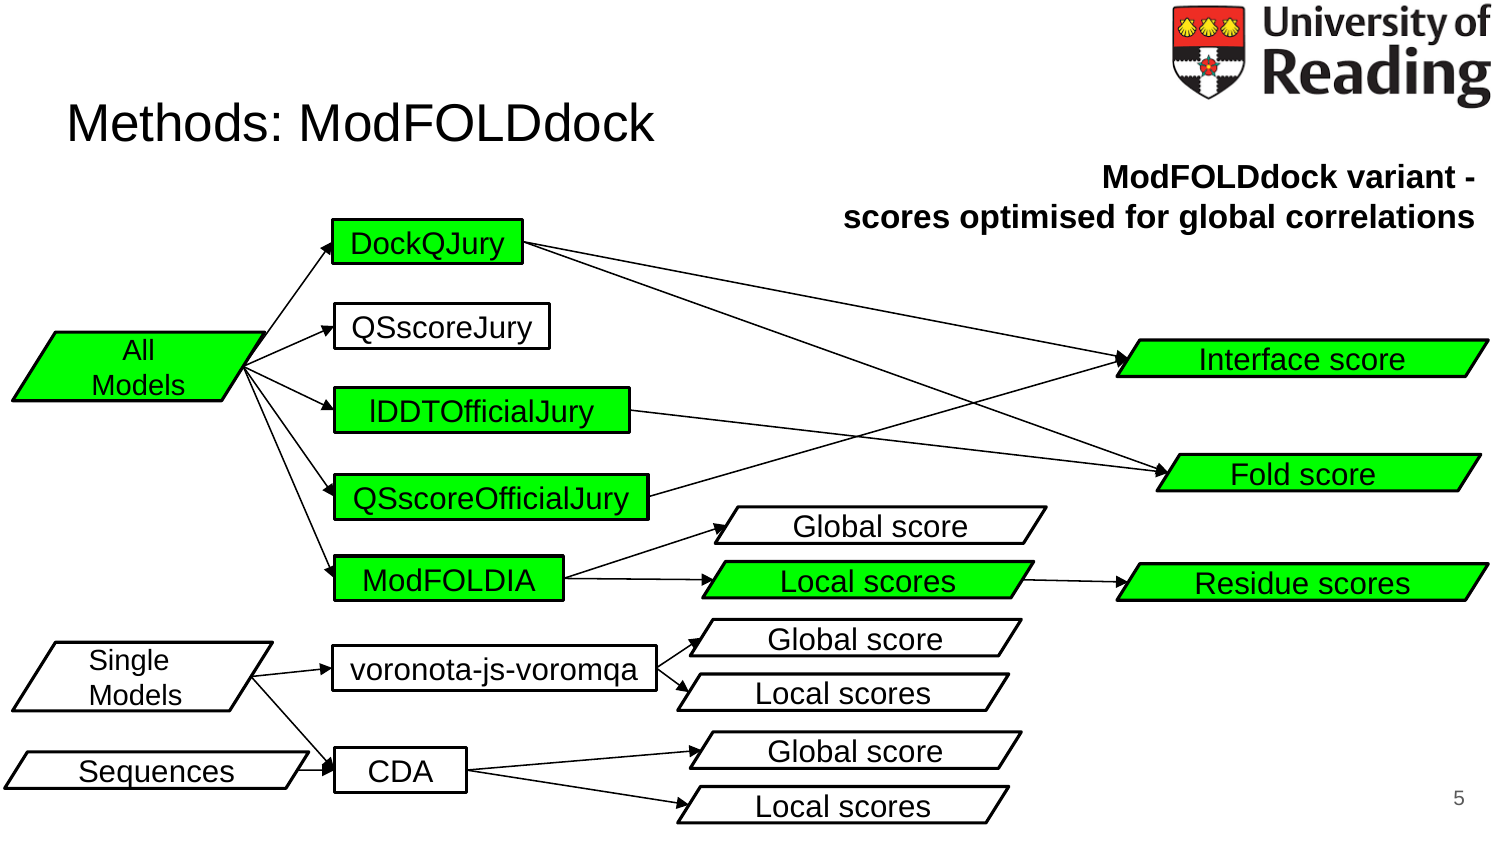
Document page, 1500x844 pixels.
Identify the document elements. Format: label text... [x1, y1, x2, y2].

text_box ModFOLDIA [334, 556, 564, 601]
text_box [250, 667, 333, 677]
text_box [647, 480, 1129, 498]
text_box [242, 373, 335, 497]
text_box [466, 769, 690, 805]
text_box Local scores [702, 561, 1034, 598]
text_box QSscoreOfficialJury [339, 474, 648, 520]
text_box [242, 503, 335, 579]
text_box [1130, 241, 1169, 409]
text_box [242, 241, 333, 367]
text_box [522, 366, 642, 473]
text_box Single Models [12, 642, 273, 711]
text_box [522, 241, 1129, 359]
text_box Global score [701, 619, 1022, 656]
text_box CDA [334, 747, 467, 793]
text_box lDDTOfficialJury [340, 387, 517, 433]
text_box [647, 365, 1129, 408]
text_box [655, 637, 702, 669]
text_box ModFOLDdock variant - scores optimised for global correlations [766, 139, 1492, 250]
text_box Local scores [677, 786, 1009, 823]
text_box QSscoreJury [338, 303, 516, 349]
text_box Sequences [4, 751, 292, 789]
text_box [1022, 579, 1129, 583]
slide_number ‹#› [1389, 764, 1480, 830]
picture [1172, 0, 1492, 119]
text_box Residue scores [1116, 563, 1489, 601]
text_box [563, 524, 727, 579]
text_box Global score [702, 731, 1022, 769]
text_box Local scores [677, 673, 1009, 711]
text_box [629, 409, 1169, 473]
text_box All Models [12, 332, 236, 401]
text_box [466, 749, 702, 771]
text_box DockQJury [332, 219, 523, 264]
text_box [250, 683, 335, 771]
title Methods: ModFOLDdock [51, 72, 1449, 167]
text_box Fold score [1157, 454, 1481, 491]
text_box Interface score [1173, 339, 1489, 377]
text_box Global score [727, 506, 1047, 544]
text_box voronota-js-voromqa [332, 645, 650, 691]
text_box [655, 667, 690, 693]
